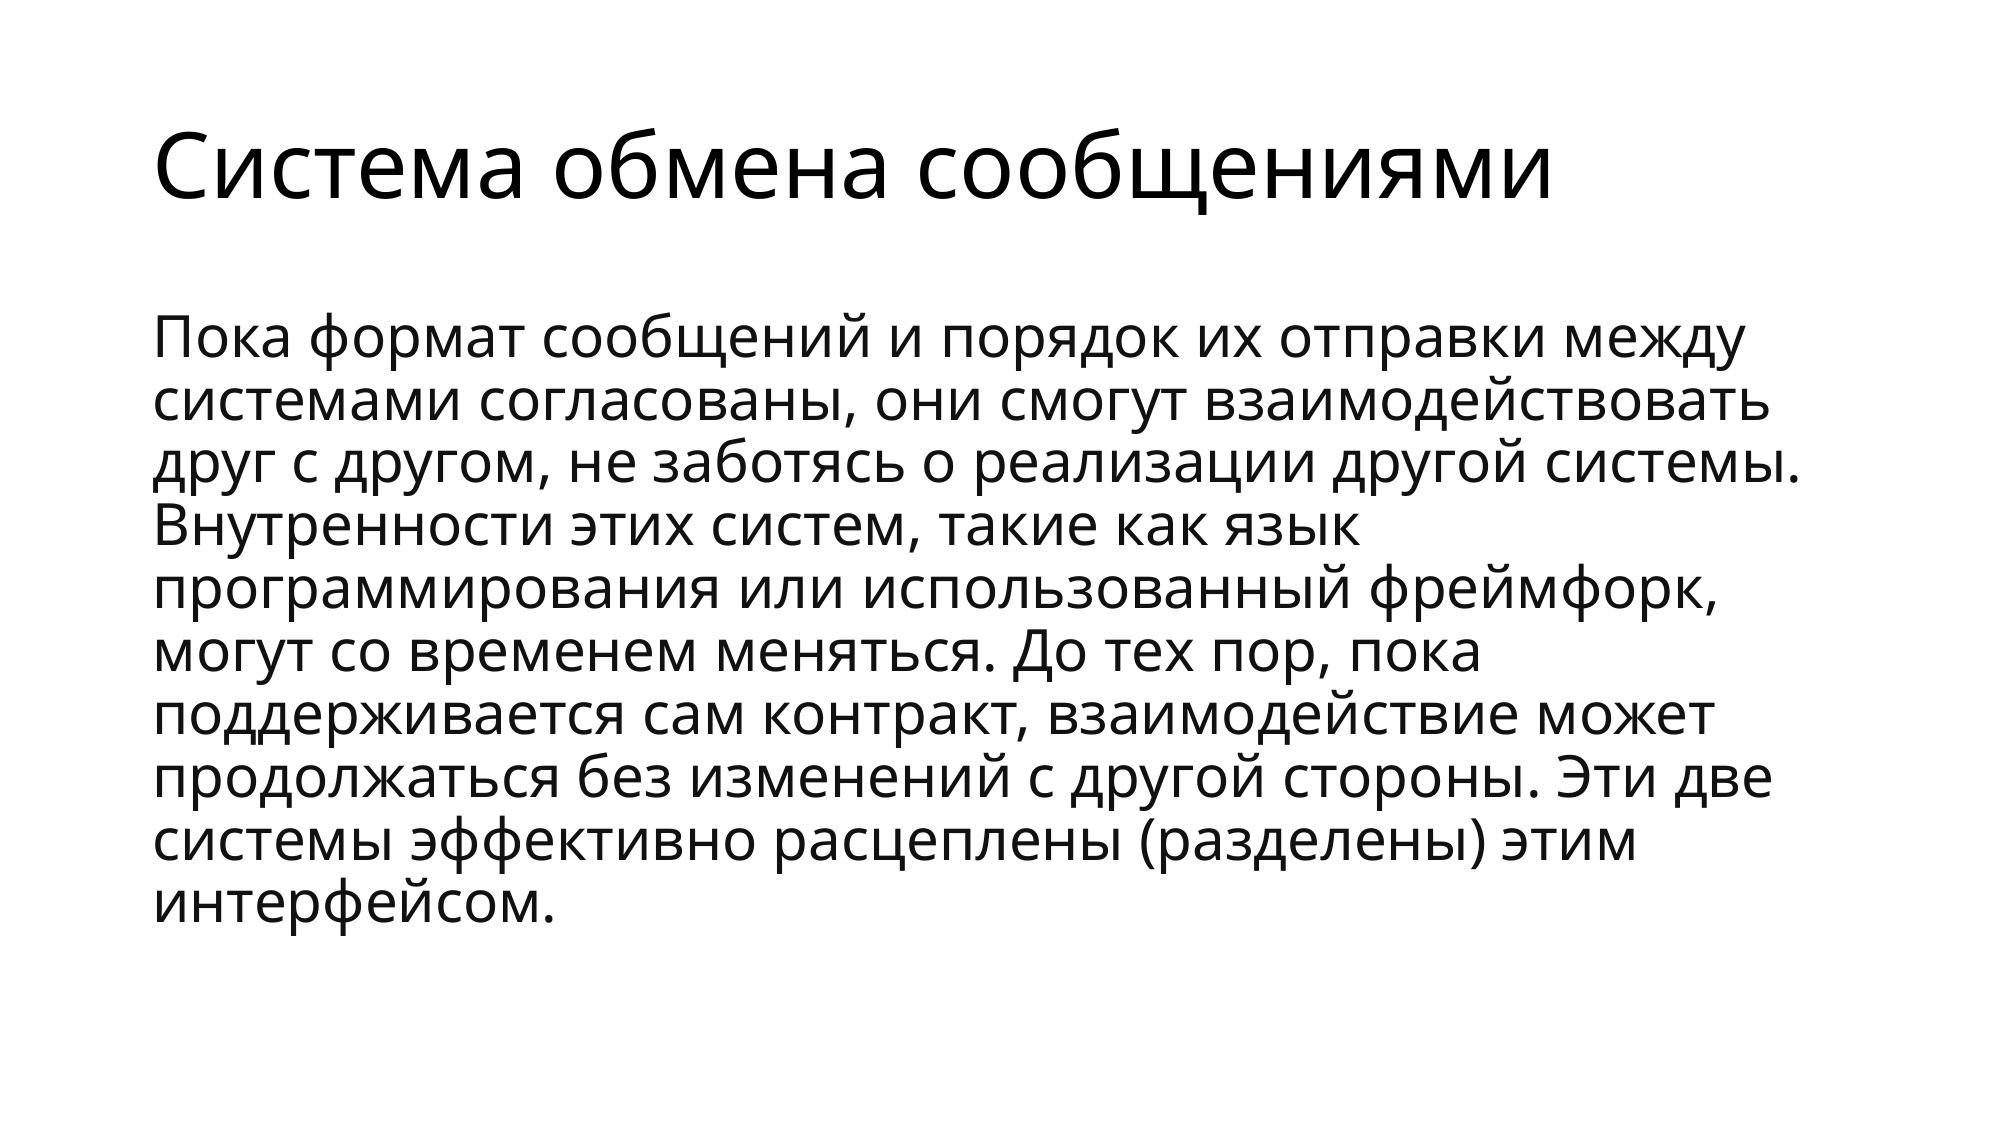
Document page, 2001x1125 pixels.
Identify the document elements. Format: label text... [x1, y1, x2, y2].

list Пока формат сообщений и порядок их отправки между системами согласованы, они смогут взаимодействовать друг с другом, не заботясь о реализации другой системы. Внутренности этих систем, такие как язык программирования или использованный фреймфорк, могут со временем меняться. До тех пор, пока поддерживается сам контракт, взаимодействие может продолжаться без изменений с другой стороны. Эти две системы эффективно расцеплены (разделены) этим интерфейсом. [137, 299, 1863, 1014]
title Система обмена сообщениями [137, 59, 1863, 278]
